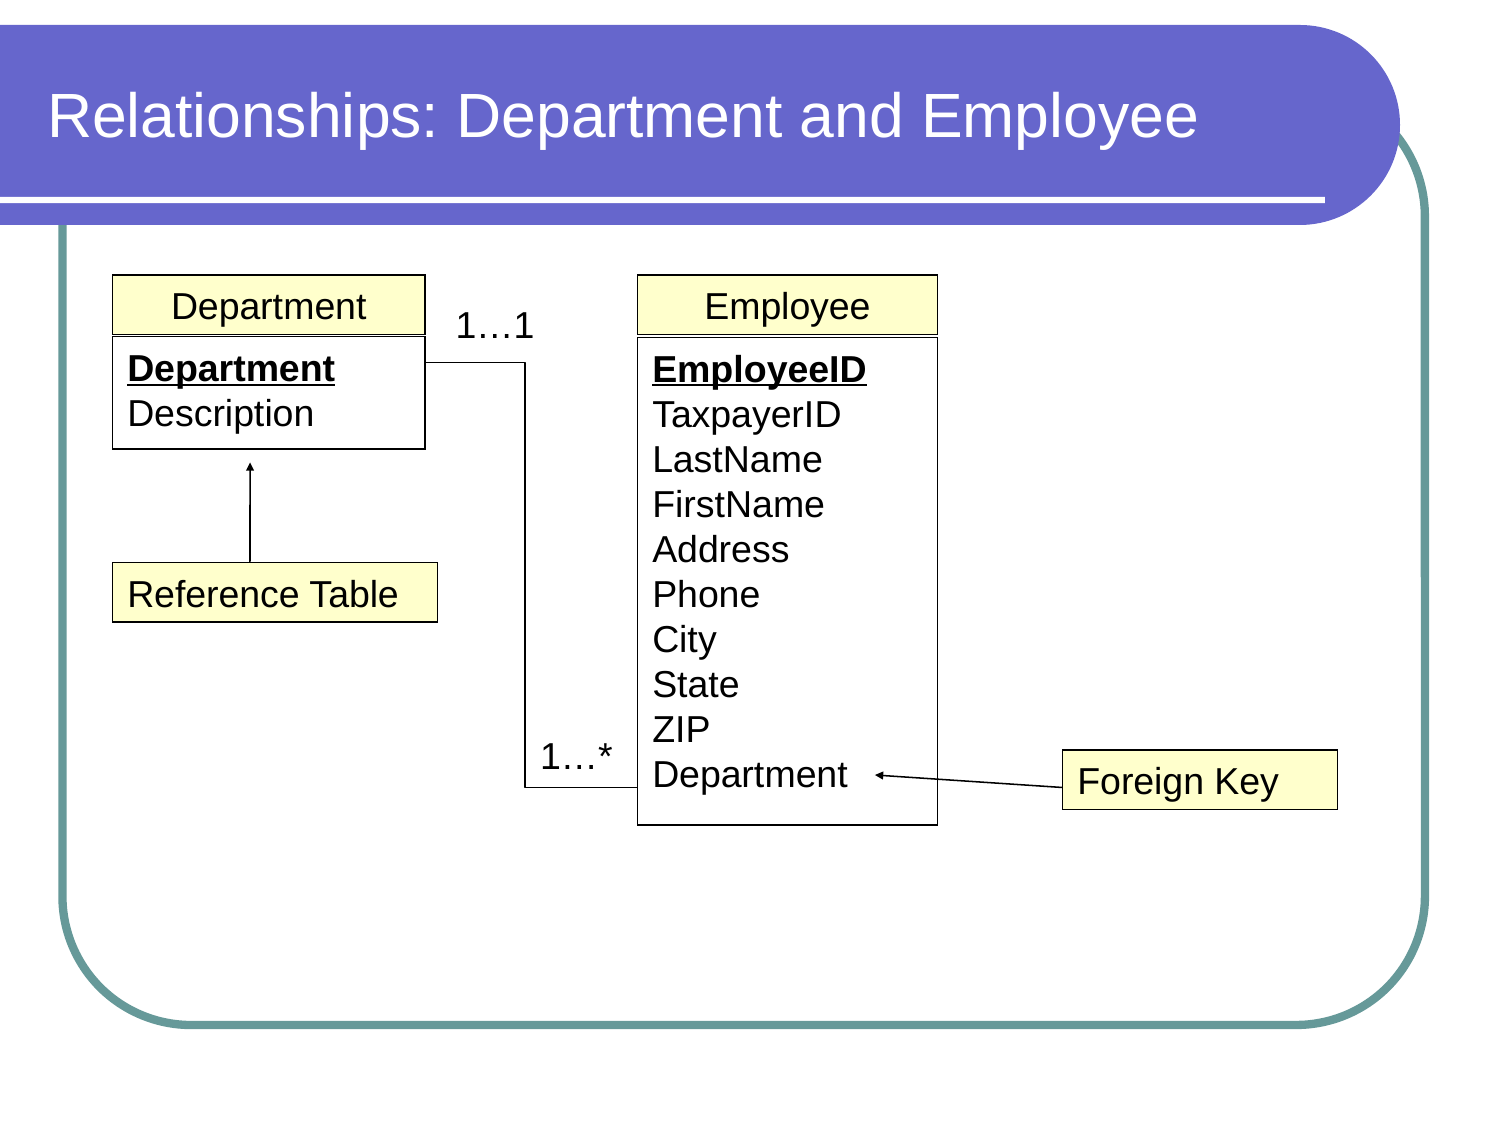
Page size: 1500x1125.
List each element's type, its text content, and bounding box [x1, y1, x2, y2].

text_box EmployeeID TaxpayerID LastName FirstName Address Phone City State ZIP Department [637, 337, 938, 825]
text_box Department Description [112, 336, 425, 450]
text_box Employee [637, 274, 938, 335]
text_box 1…* [525, 724, 628, 785]
text_box [245, 462, 255, 563]
text_box [874, 771, 1063, 788]
text_box Foreign Key [1062, 749, 1338, 810]
title Relationships: Department and Employee [31, 37, 1348, 188]
text_box Reference Table [112, 562, 438, 623]
text_box 1…1 [440, 293, 550, 354]
text_box Department [112, 274, 425, 335]
text_box [424, 362, 638, 788]
